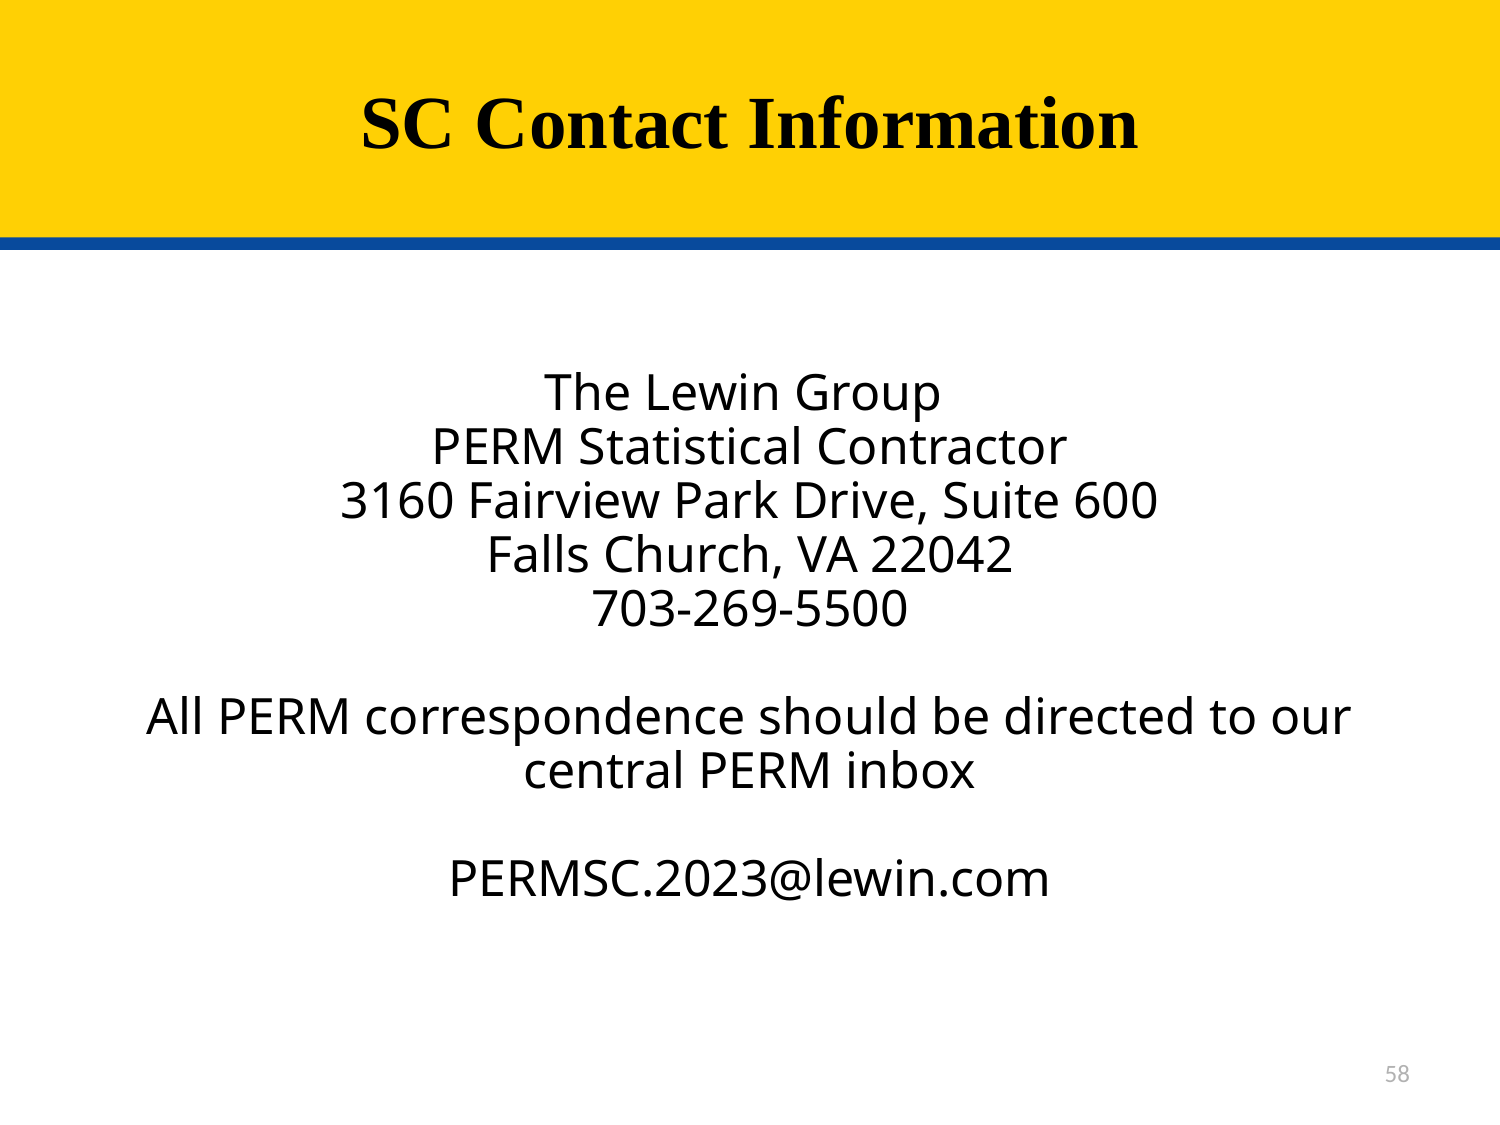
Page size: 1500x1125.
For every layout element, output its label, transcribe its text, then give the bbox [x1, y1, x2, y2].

title SC Contact Information [0, 0, 1500, 238]
slide_number 58 [1074, 1042, 1425, 1103]
list The Lewin Group PERM Statistical Contractor 3160 Fairview Park Drive, Suite 600 Falls Church, VA 22042 703-269-5500 All PERM correspondence should be directed to our central PERM inbox PERMSC.2023@lewin.com [75, 299, 1425, 1005]
